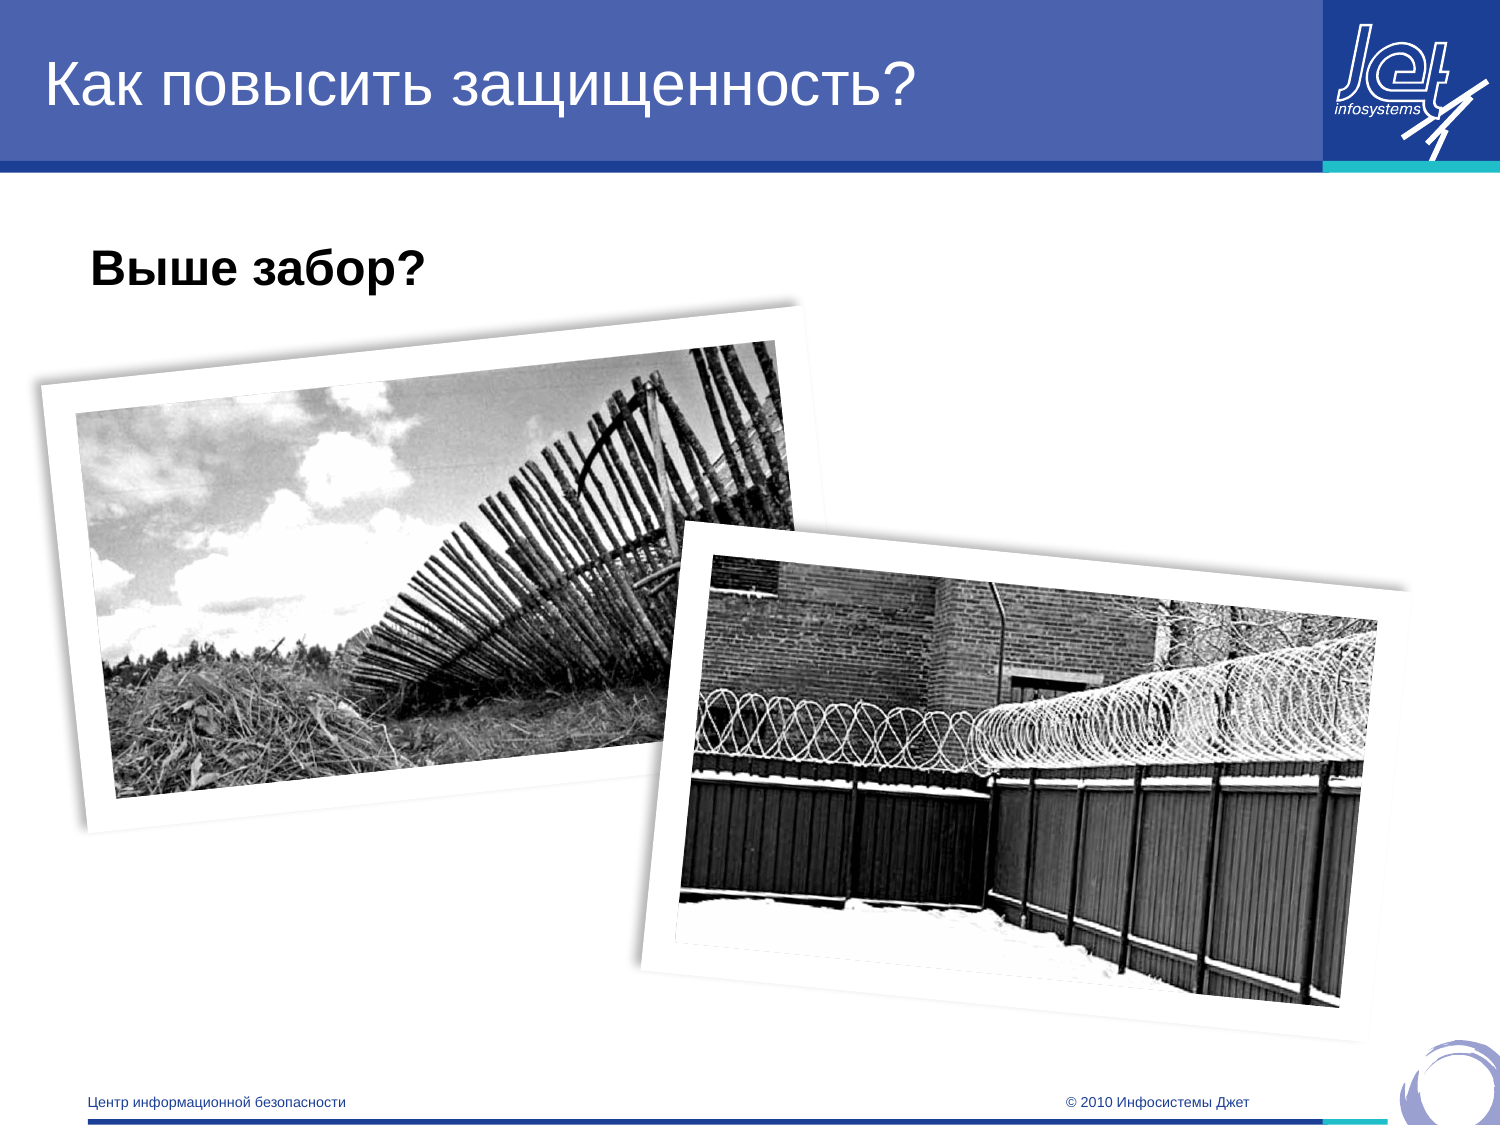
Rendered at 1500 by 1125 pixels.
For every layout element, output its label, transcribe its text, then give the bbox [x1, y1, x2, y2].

title Как повысить защищенность? [29, 21, 1294, 141]
picture [93, 375, 1361, 977]
list Выше забор? [74, 227, 1426, 1091]
